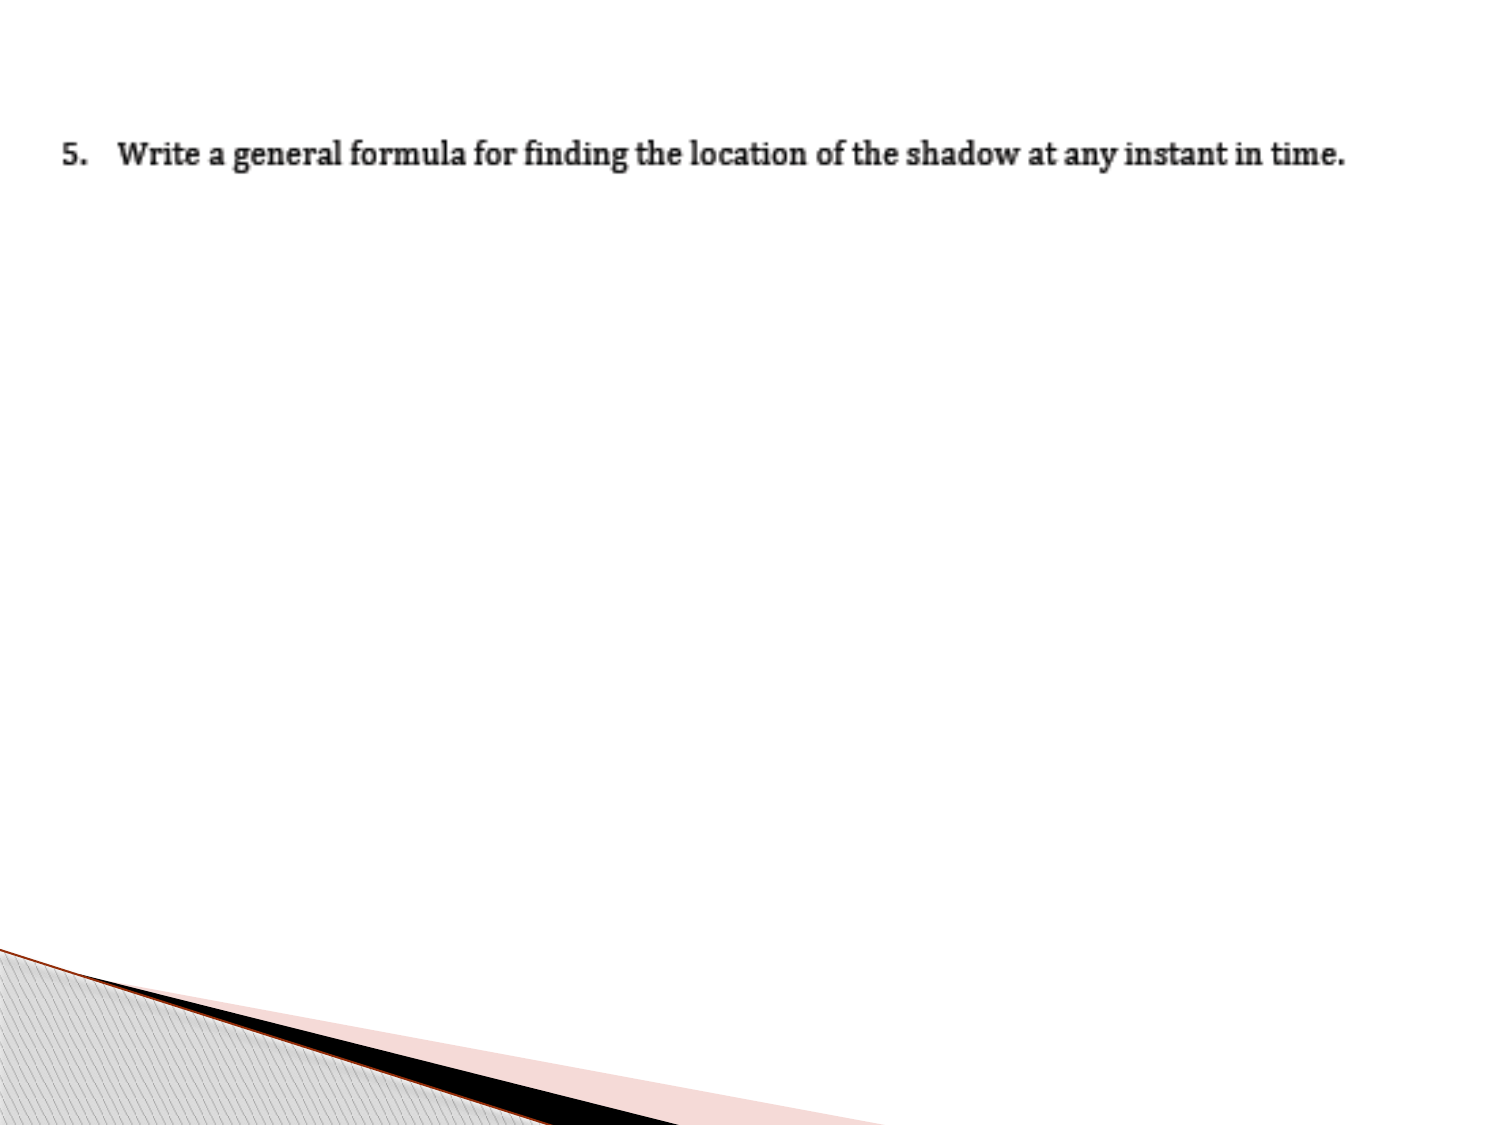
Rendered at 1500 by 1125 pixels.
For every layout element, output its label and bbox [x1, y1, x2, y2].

picture [37, 124, 1378, 188]
